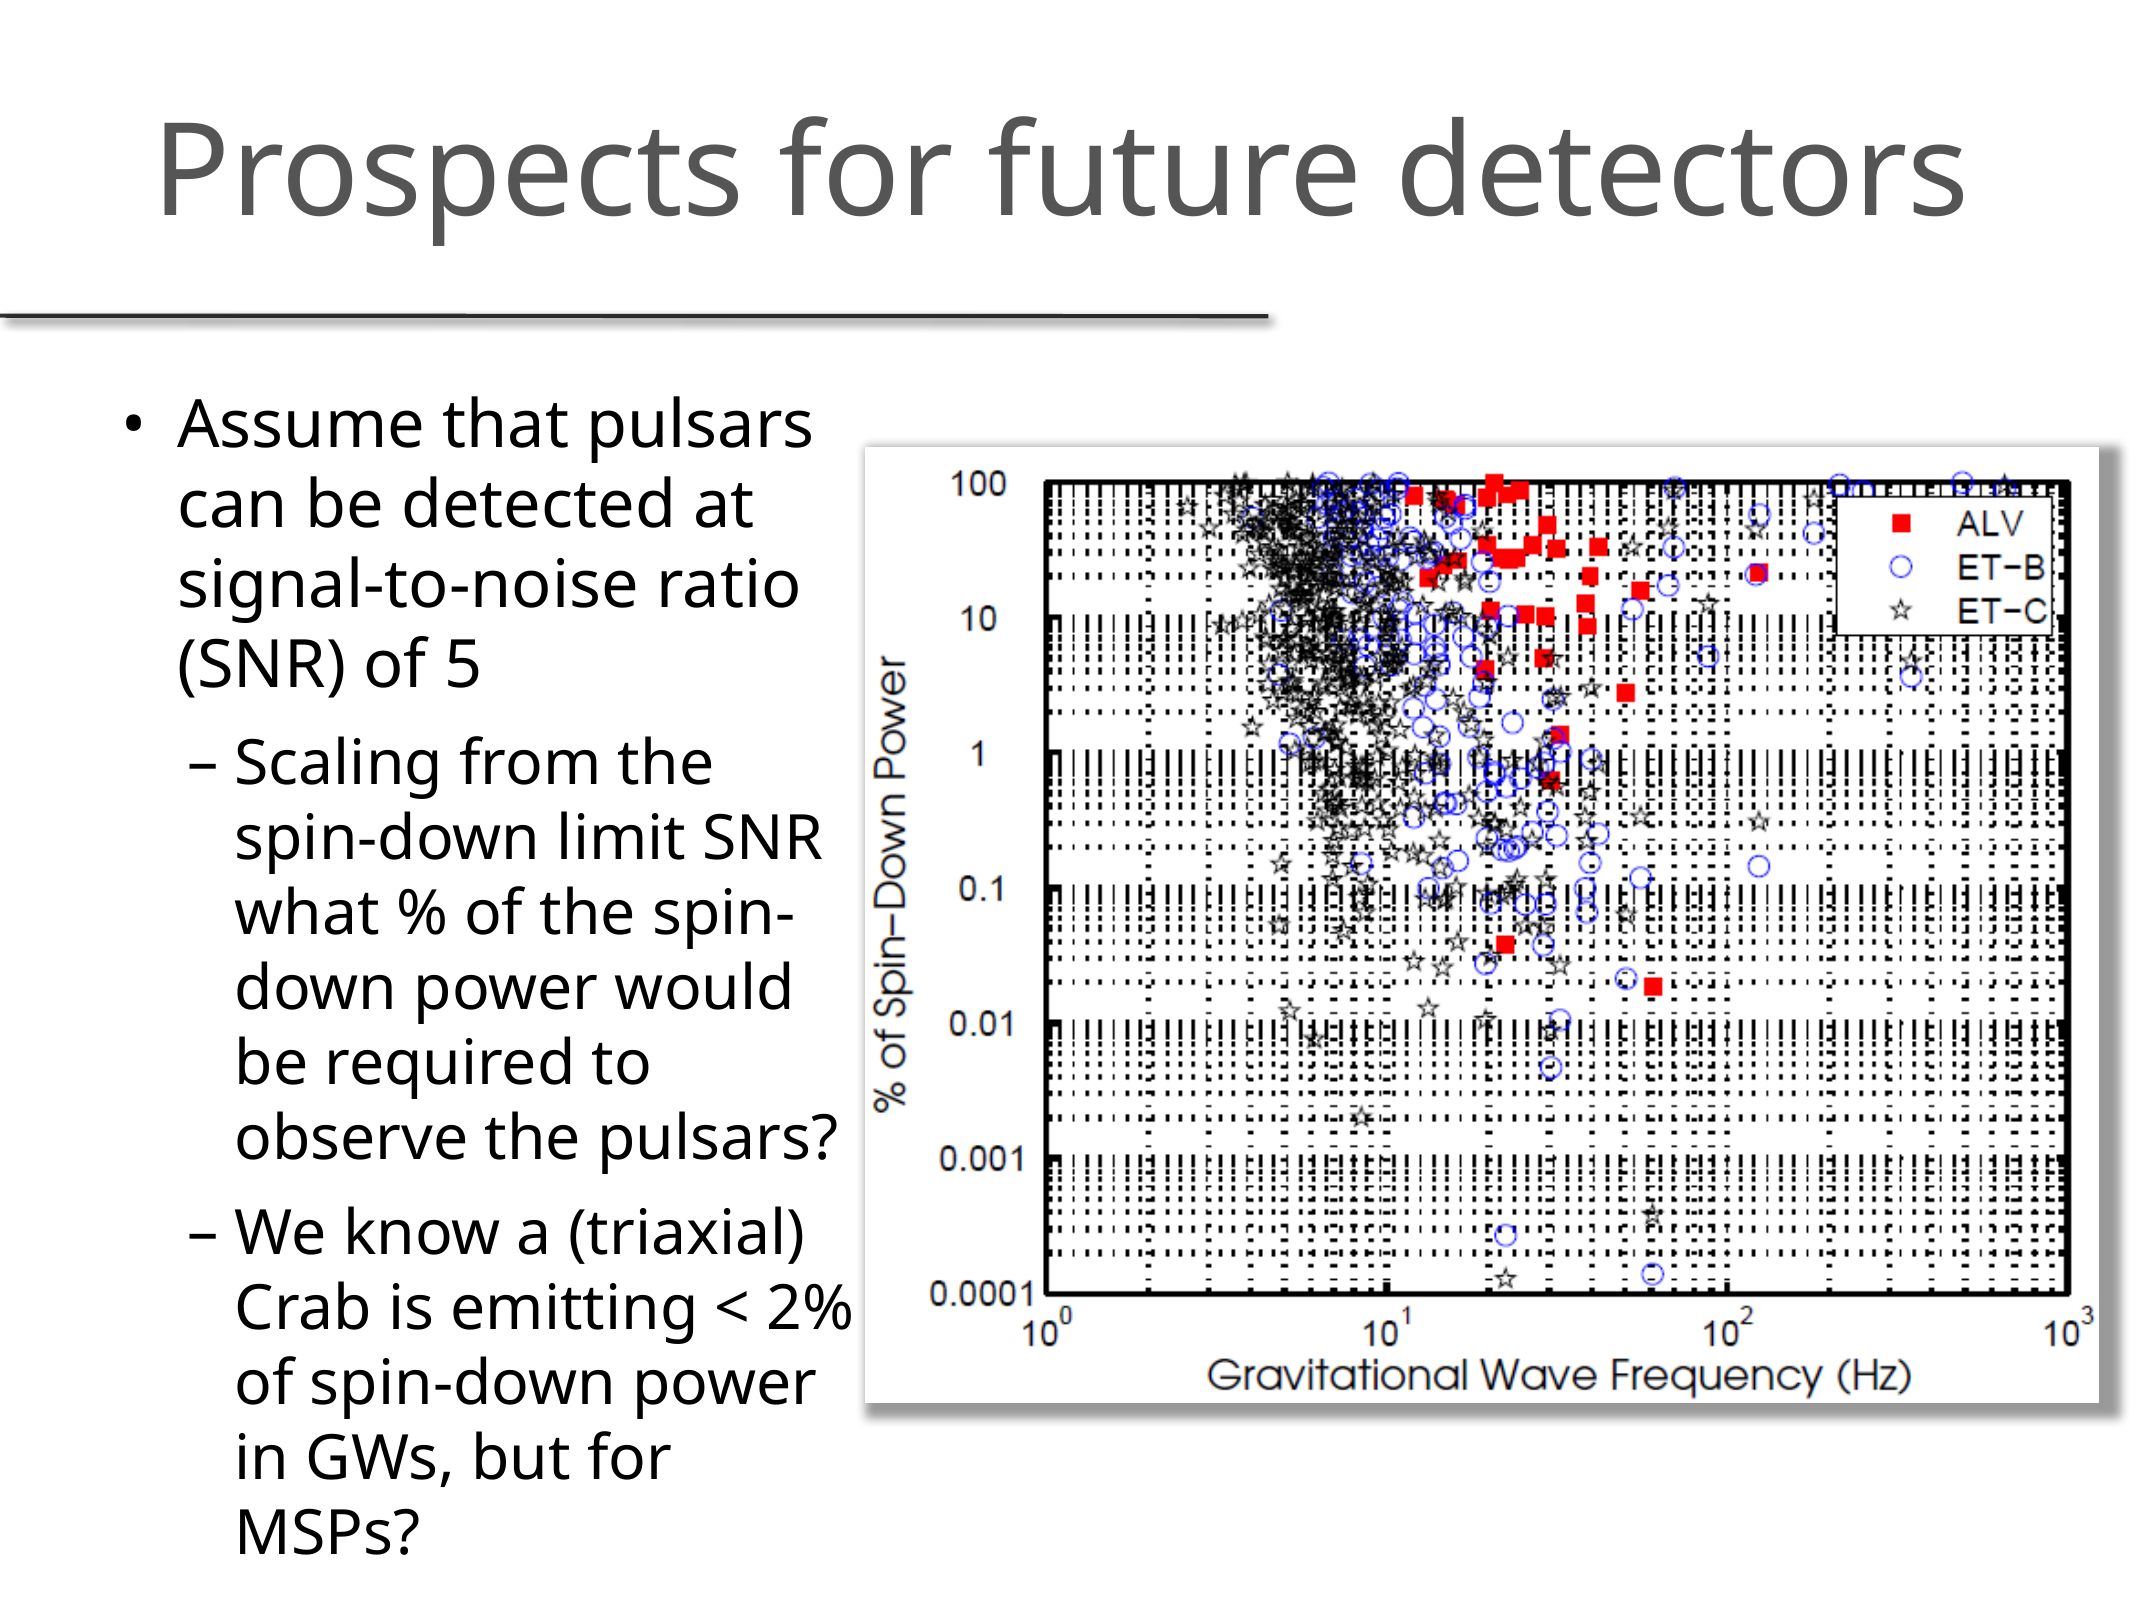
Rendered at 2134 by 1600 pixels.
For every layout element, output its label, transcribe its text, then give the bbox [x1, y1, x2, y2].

picture [865, 446, 2099, 1403]
title Prospects for future detectors [106, 0, 2028, 340]
list Assume that pulsars can be detected at signal-to-noise ratio (SNR) of 5 Scaling from the spin-down limit SNR what % of the spin-down power would be required to observe the pulsars? We know a (triaxial) Crab is emitting < 2% of spin-down power in GWs, but for MSPs? [106, 372, 878, 1600]
